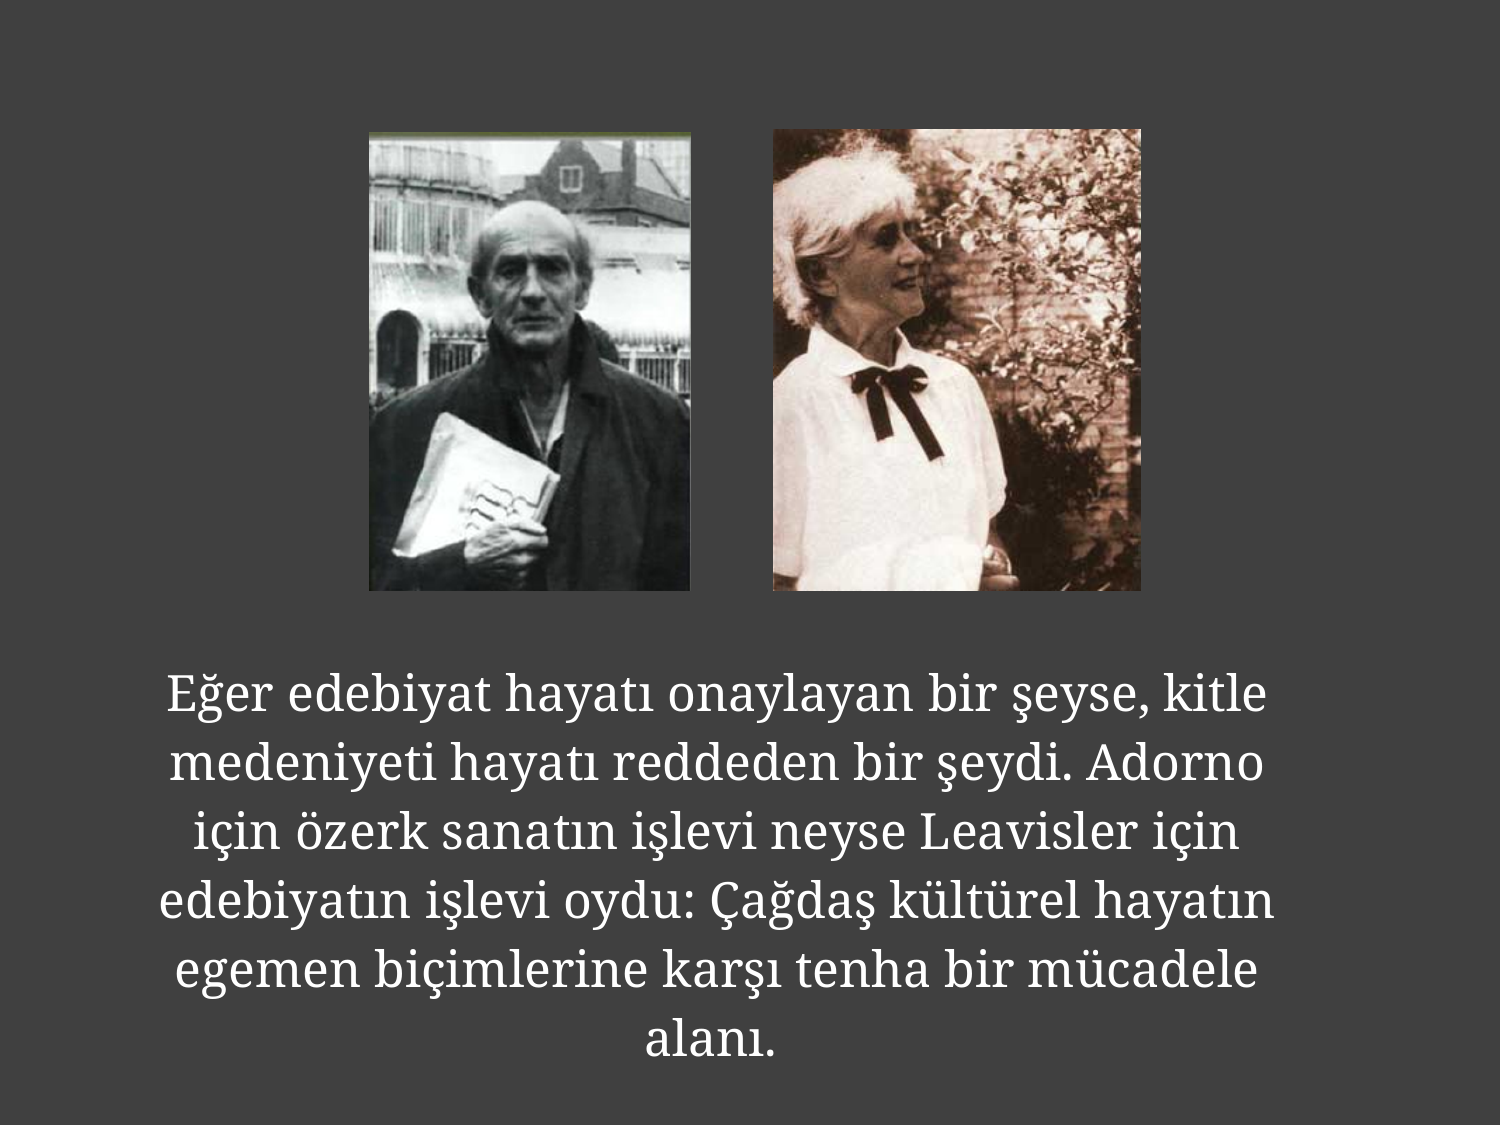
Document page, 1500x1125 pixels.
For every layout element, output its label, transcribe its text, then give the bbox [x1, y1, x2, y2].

text_box Eğer edebiyat hayatı onaylayan bir şeyse, kitle medeniyeti hayatı reddeden bir şeydi. Adorno için özerk sanatın işlevi neyse Leavisler için edebiyatın işlevi oydu: Çağdaş kültürel hayatın egemen biçimlerine karşı tenha bir mücadele alanı. [135, 645, 1300, 1074]
picture [369, 132, 692, 591]
picture [773, 129, 1141, 591]
